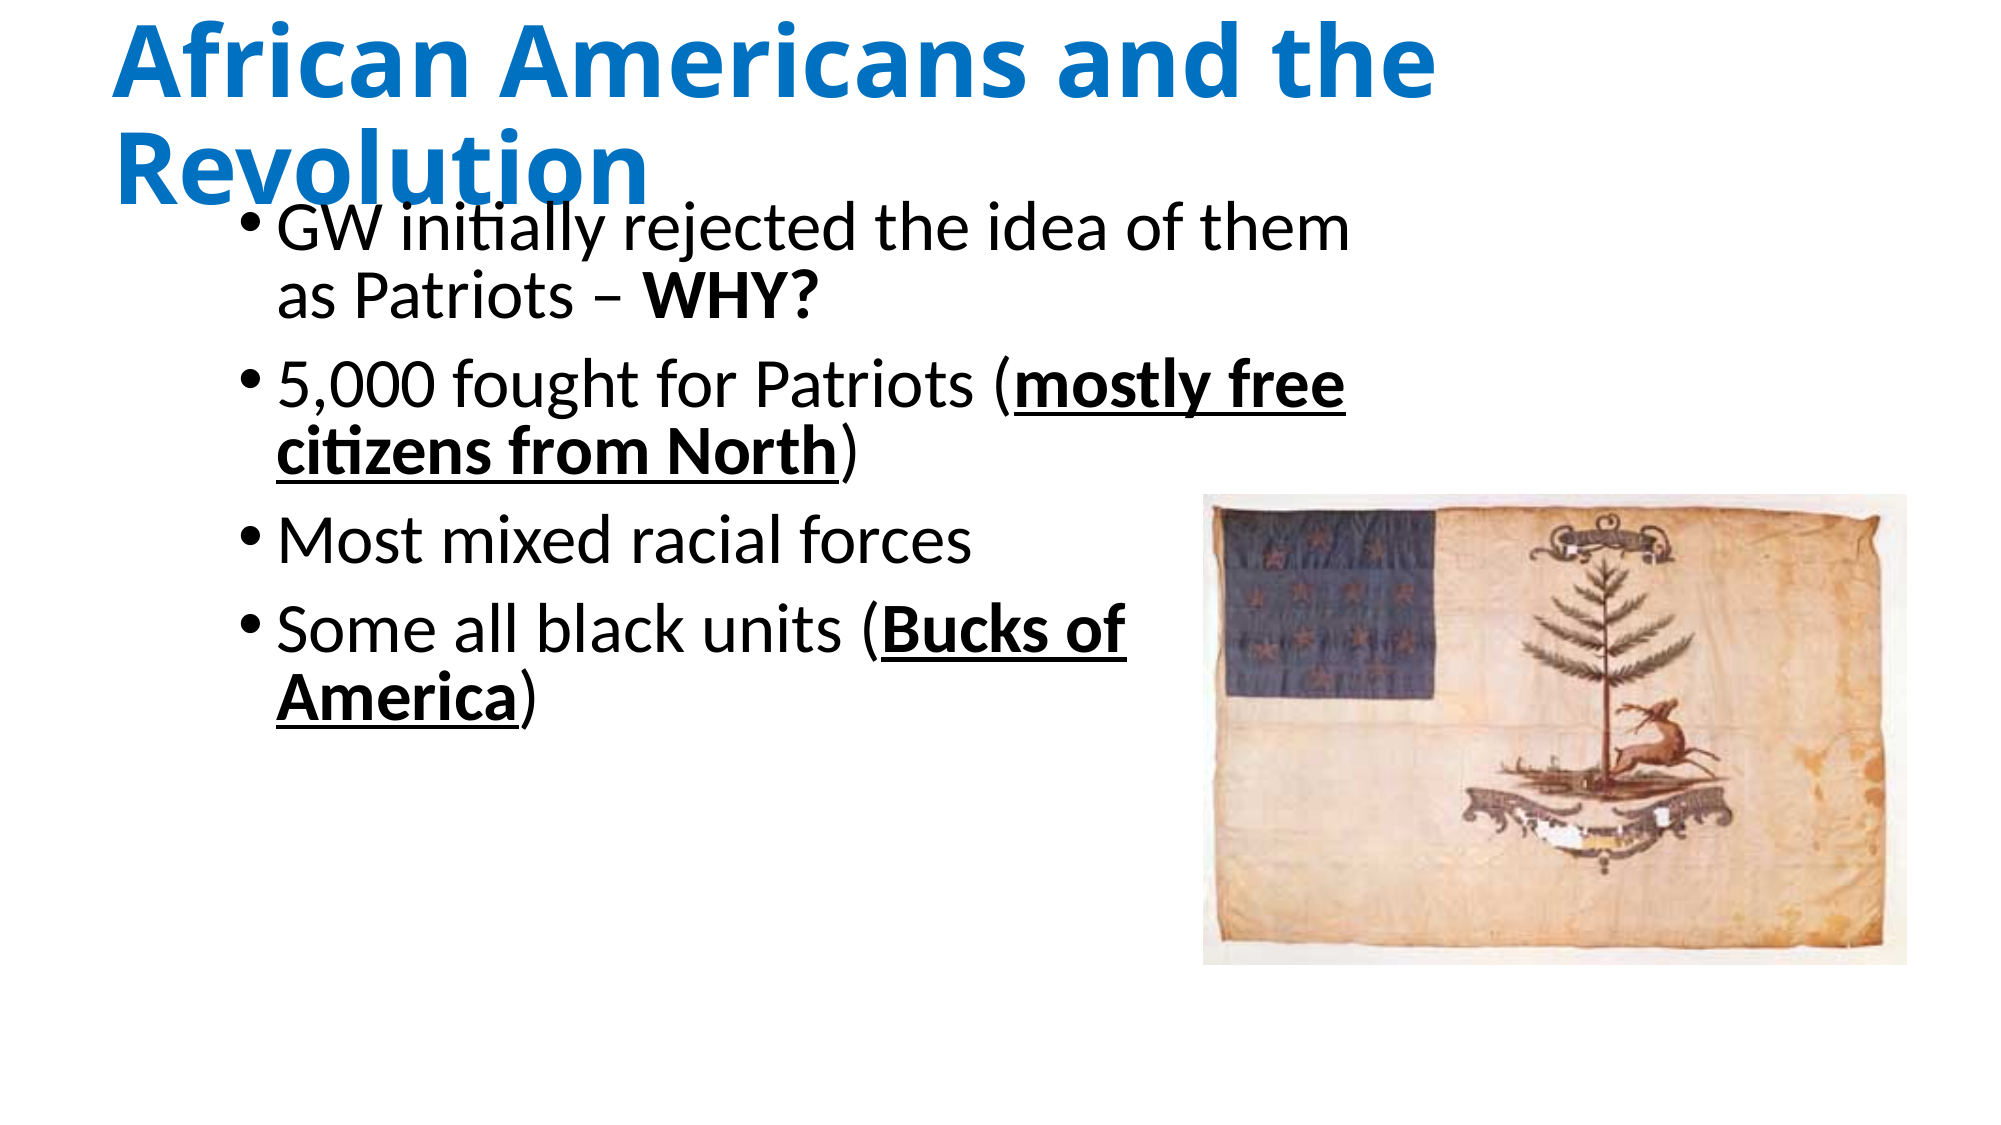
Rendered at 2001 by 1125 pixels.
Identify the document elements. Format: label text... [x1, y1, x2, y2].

list GW initially rejected the idea of them as Patriots – WHY? 5,000 fought for Patriots (mostly free citizens from North) Most mixed racial forces Some all black units (Bucks of America) [223, 188, 1370, 801]
picture [1203, 494, 1907, 965]
title African Americans and the Revolution [97, 24, 1866, 213]
